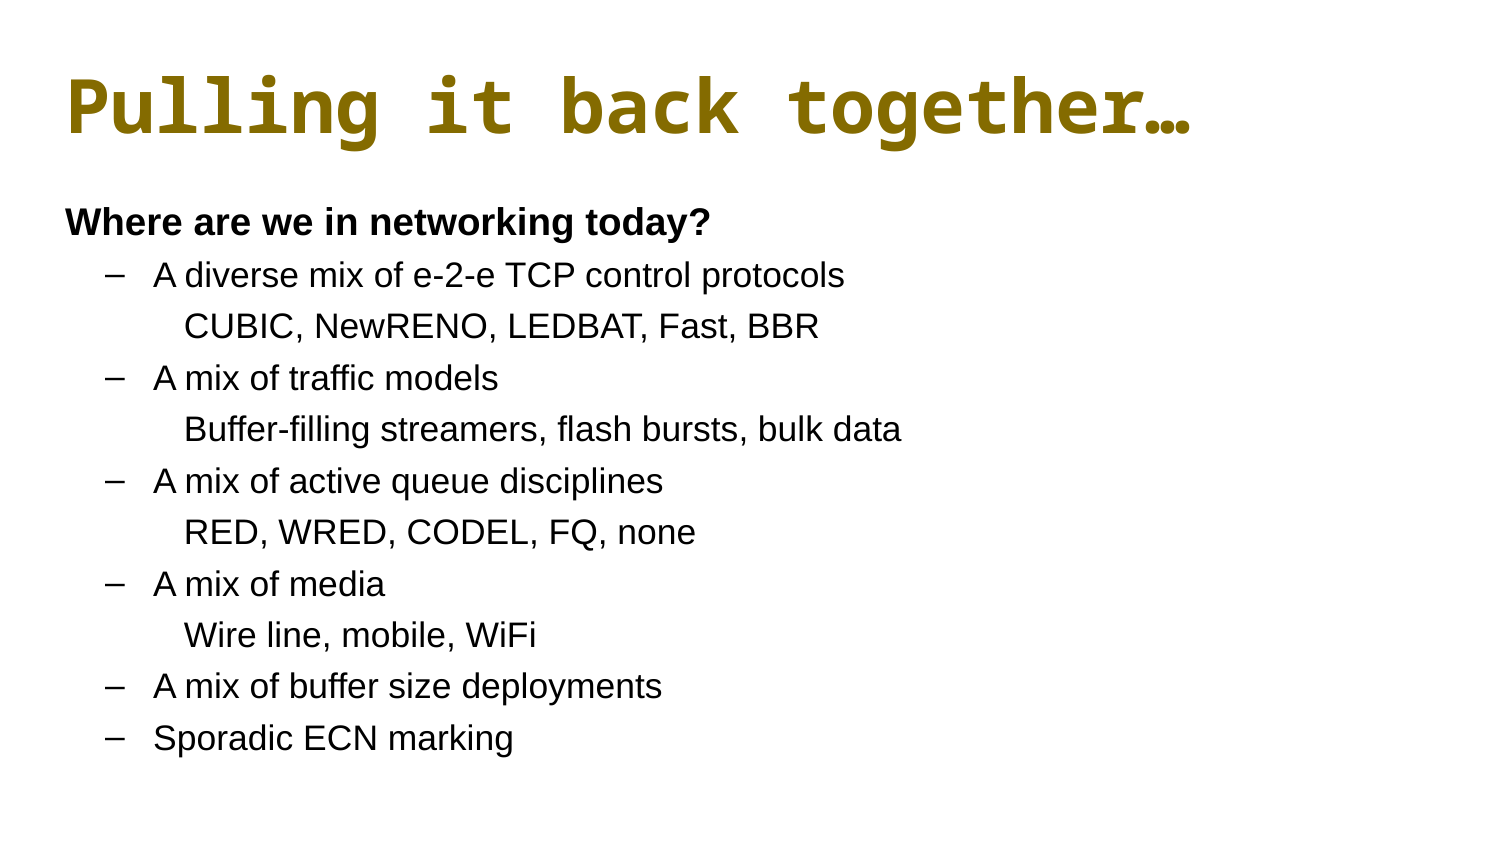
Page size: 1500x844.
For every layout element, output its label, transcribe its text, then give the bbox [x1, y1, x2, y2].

title Pulling it back together… [64, 33, 1436, 175]
list Where are we in networking today? A diverse mix of e-2-e TCP control protocols CUBIC, NewRENO, LEDBAT, Fast, BBR A mix of traffic models Buffer-filling streamers, flash bursts, bulk data A mix of active queue disciplines RED, WRED, CODEL, FQ, none A mix of media Wire line, mobile, WiFi A mix of buffer size deployments Sporadic ECN marking [64, 196, 1436, 760]
